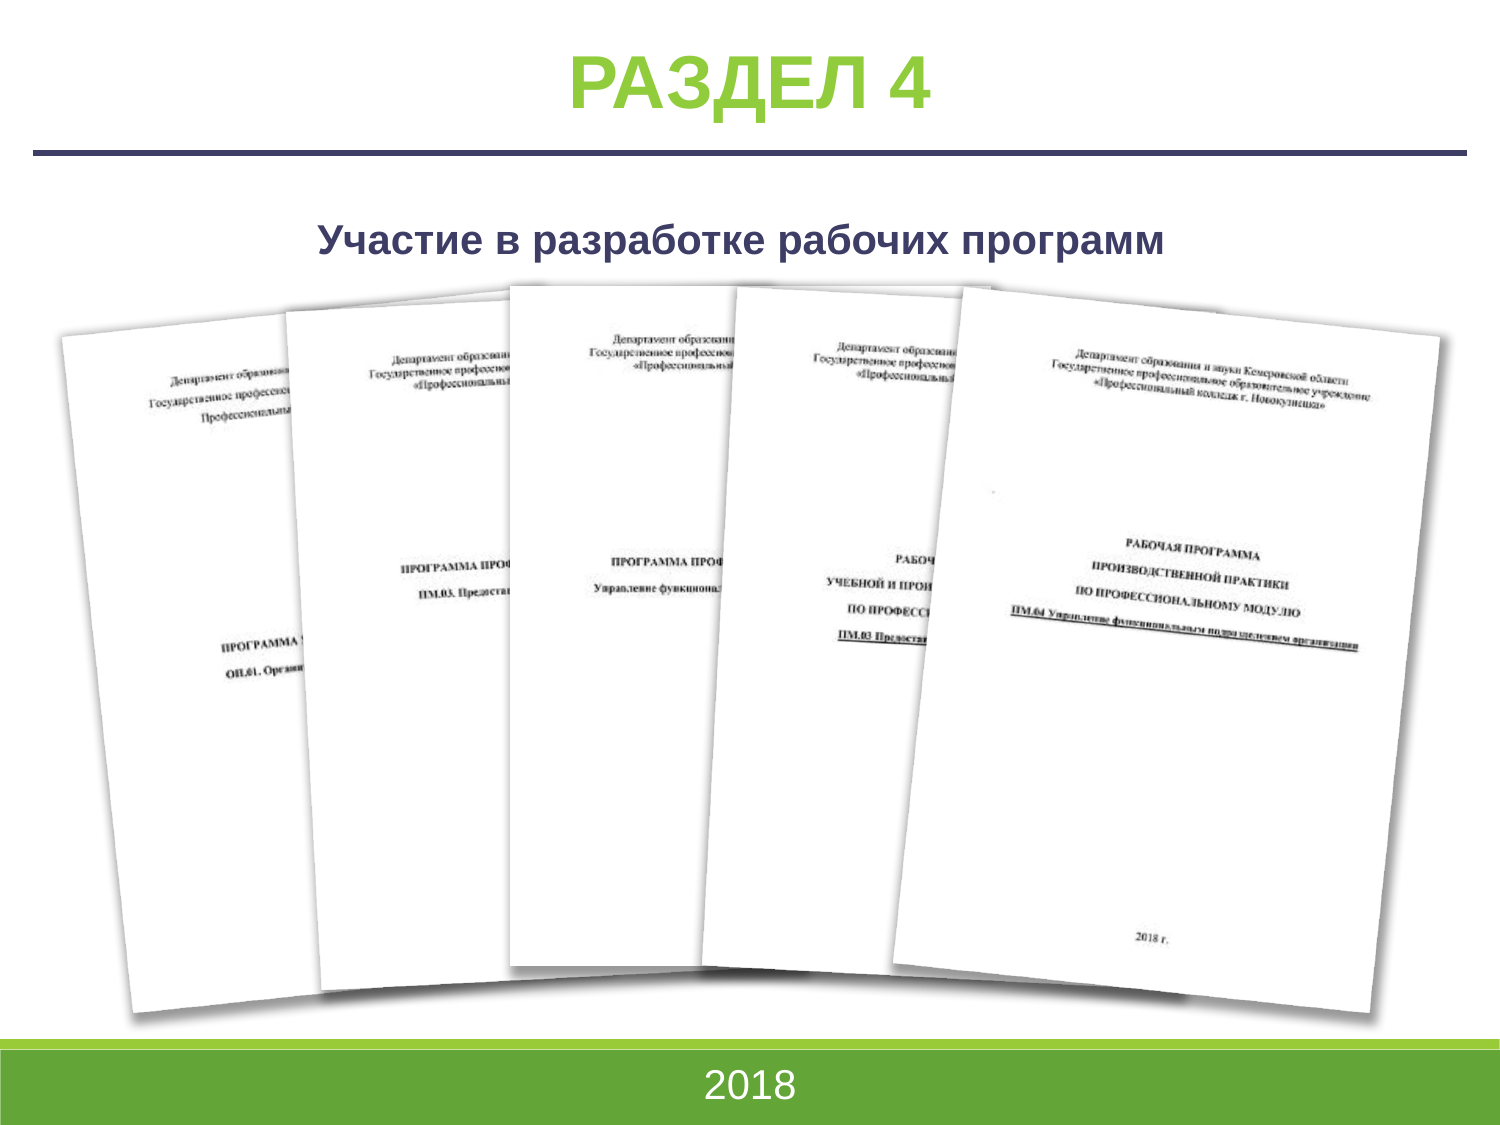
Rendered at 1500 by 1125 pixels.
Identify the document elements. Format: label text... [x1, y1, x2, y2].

text_box Участие в разработке рабочих программ [32, 213, 1463, 295]
text_box 2018 [685, 1050, 814, 1116]
text_box РАЗДЕЛ 4 [0, 26, 1500, 132]
picture [63, 286, 1439, 1012]
